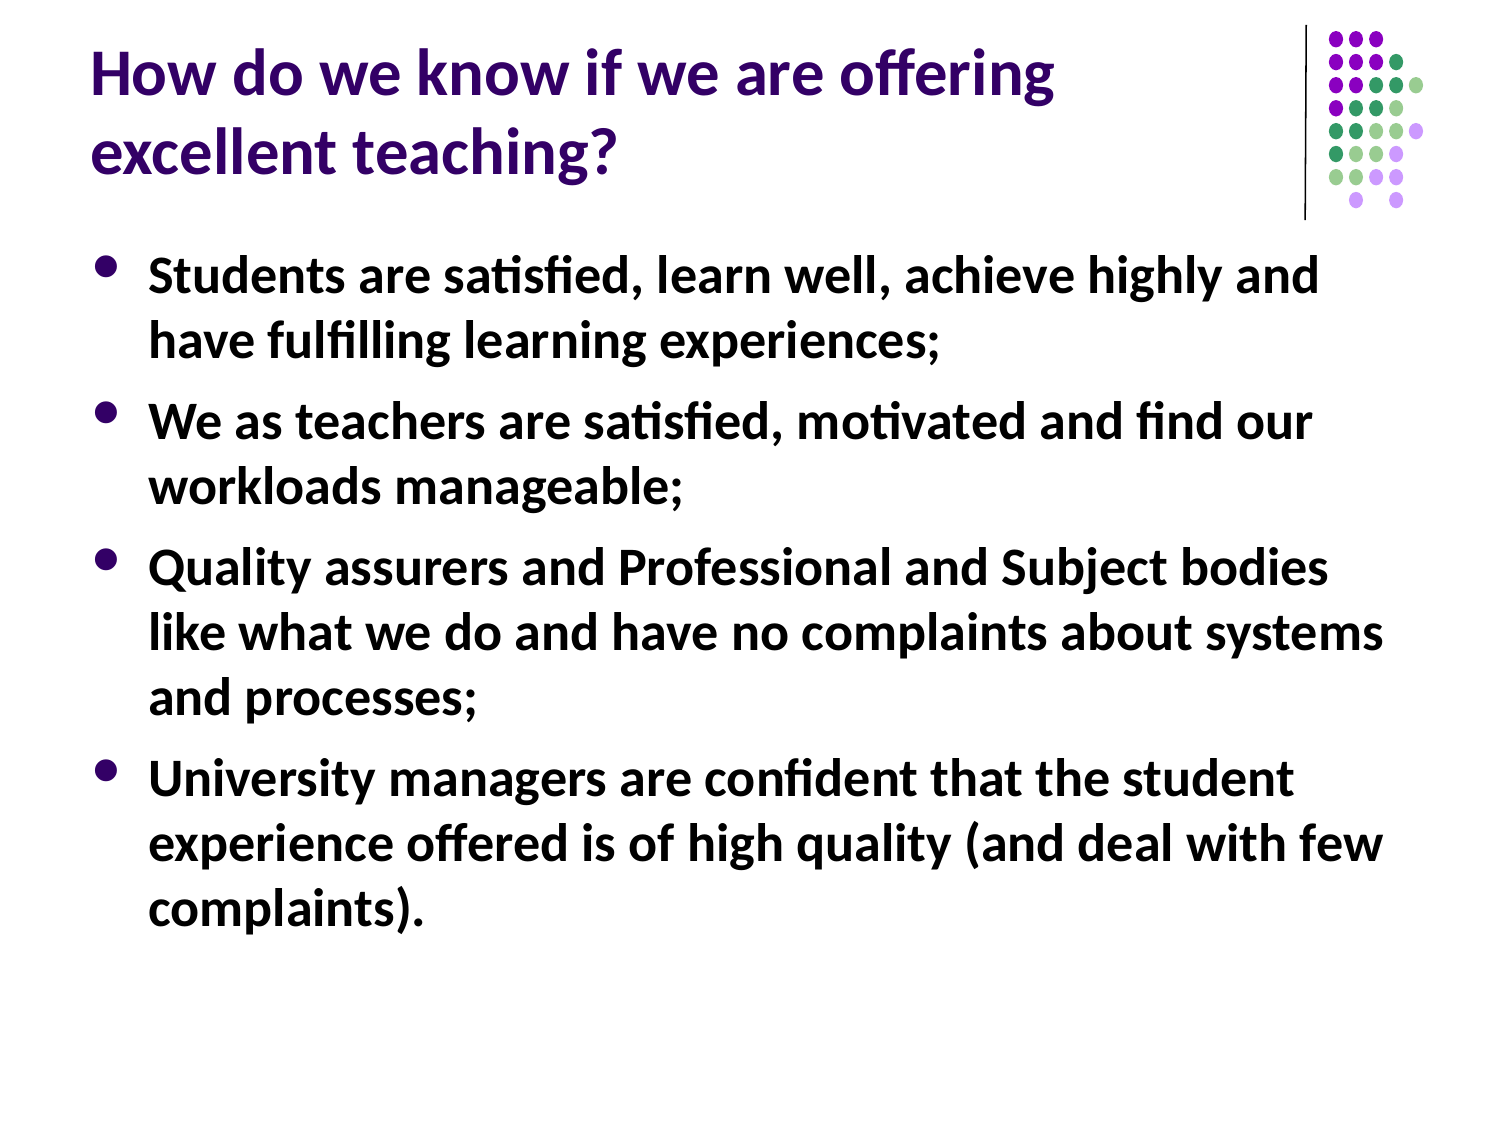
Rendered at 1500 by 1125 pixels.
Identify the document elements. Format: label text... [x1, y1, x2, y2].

title How do we know if we are offering excellent teaching? [74, 19, 1313, 197]
list Students are satisfied, learn well, achieve highly and have fulfilling learning experiences; We as teachers are satisfied, motivated and find our workloads manageable; Quality assurers and Professional and Subject bodies like what we do and have no complaints about systems and processes; University managers are confident that the student experience offered is of high quality (and deal with few complaints). [76, 231, 1428, 1018]
